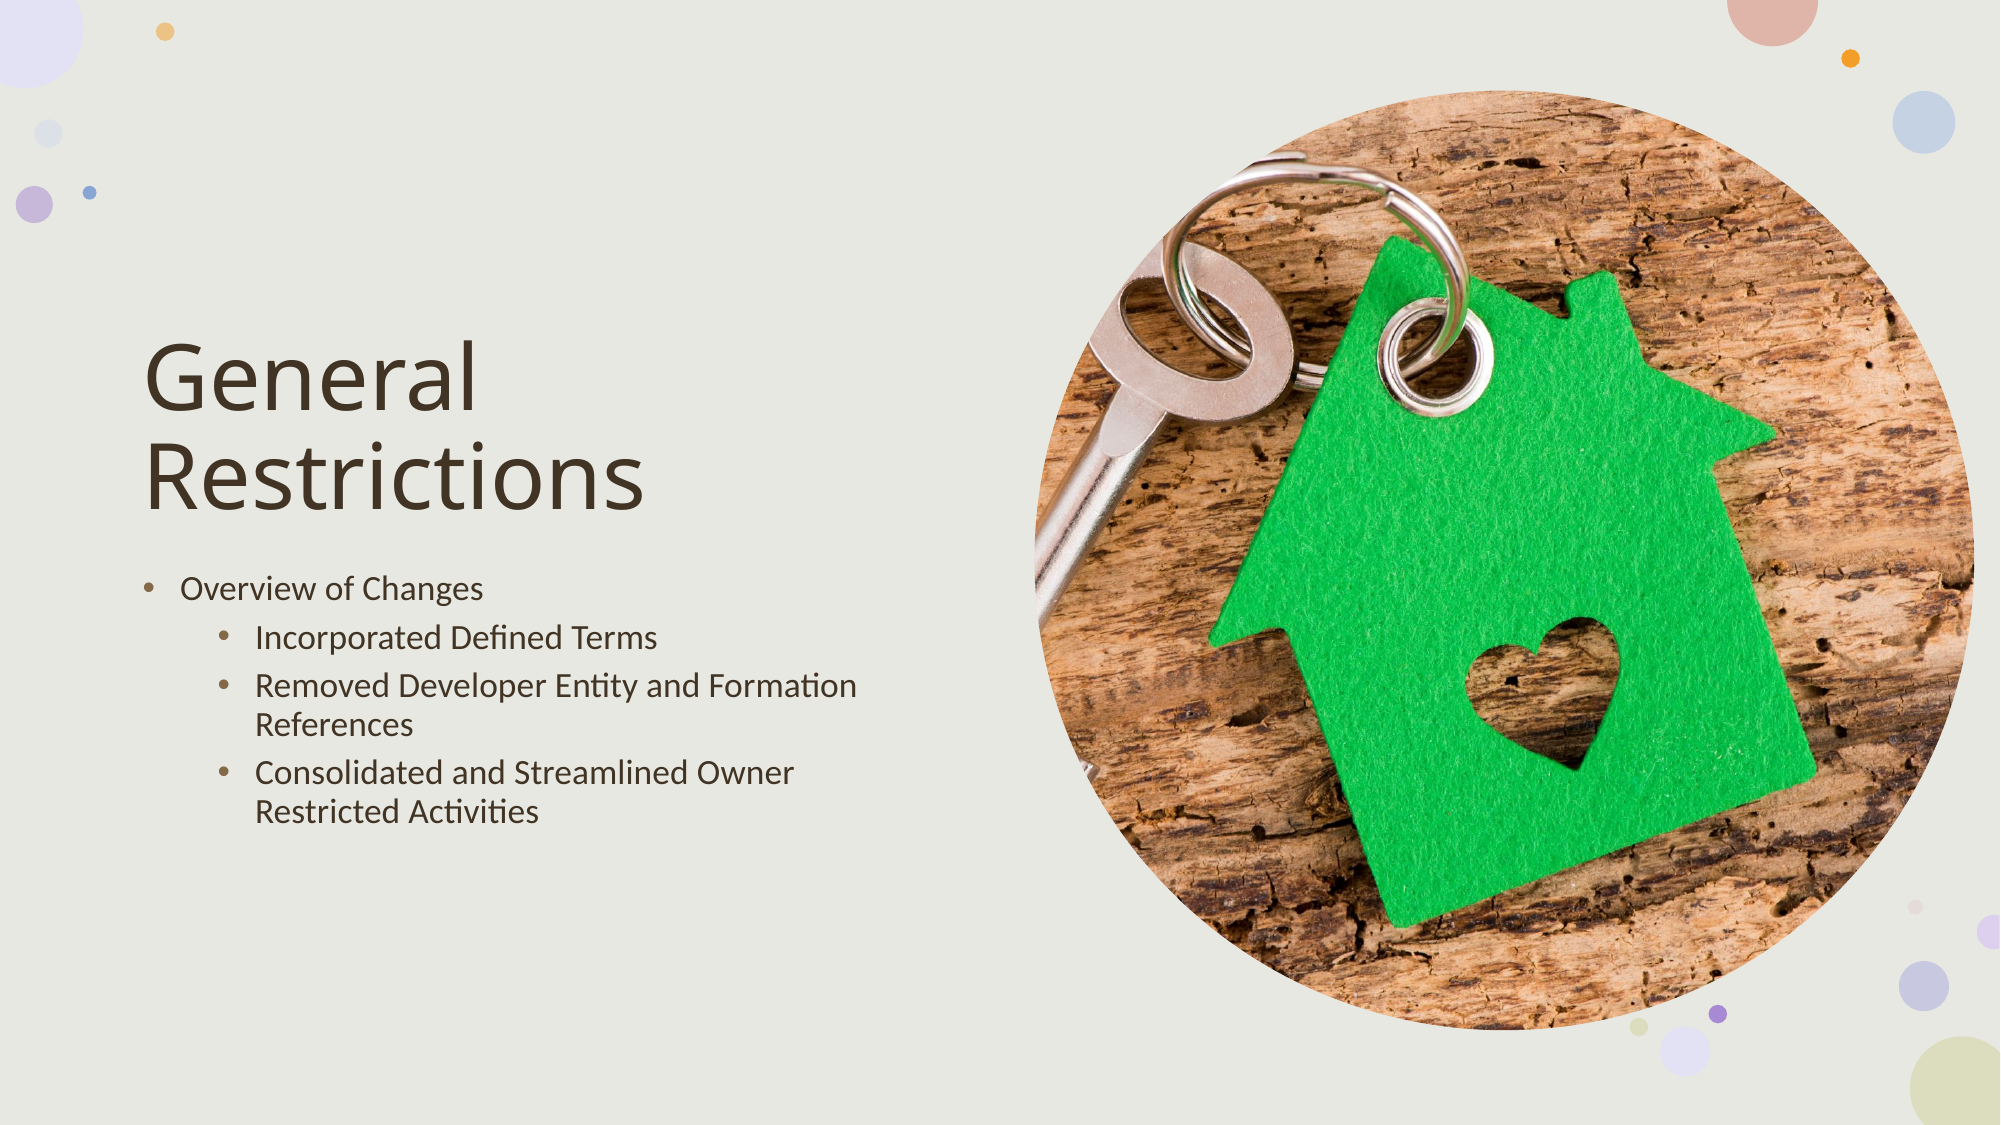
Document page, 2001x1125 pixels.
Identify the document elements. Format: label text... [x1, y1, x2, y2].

list Overview of Changes Incorporated Defined Terms Removed Developer Entity and Formation References Consolidated and Streamlined Owner Restricted Activities [127, 562, 884, 1014]
picture [1034, 90, 1975, 1031]
title General Restrictions [127, 127, 884, 537]
